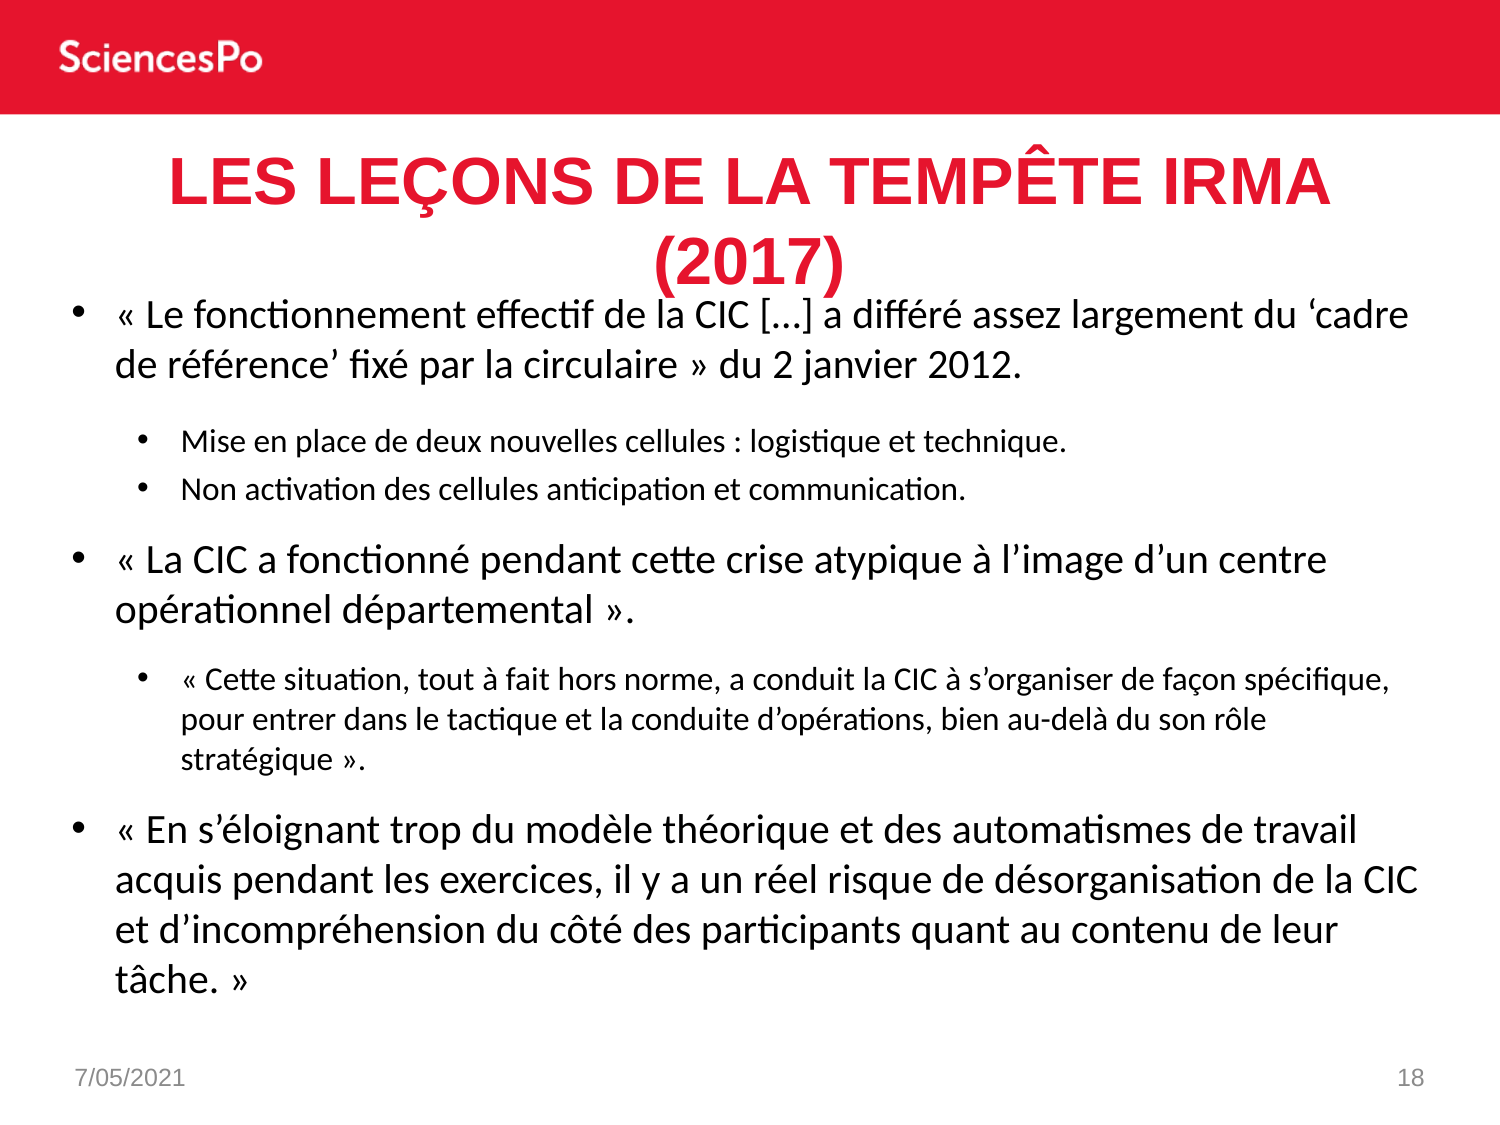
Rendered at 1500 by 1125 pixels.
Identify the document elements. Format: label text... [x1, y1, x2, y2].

title Les leçons de la tempête Irma (2017) [56, 160, 1443, 276]
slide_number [59, 1047, 410, 1107]
slide_number 18 [1090, 1047, 1441, 1107]
list « Le fonctionnement effectif de la CIC […] a différé assez largement du ‘cadre de référence’ fixé par la circulaire » du 2 janvier 2012. Mise en place de deux nouvelles cellules : logistique et technique. Non activation des cellules anticipation et communication. « La CIC a fonctionné pendant cette crise atypique à l’image d’un centre opérationnel départemental ». « Cette situation, tout à fait hors norme, a conduit la CIC à s’organiser de façon spécifique, pour entrer dans le tactique et la conduite d’opérations, bien au-delà du son rôle stratégique ». « En s’éloignant trop du modèle théorique et des automatismes de travail acquis pendant les exercices, il y a un réel risque de désorganisation de la CIC et d’incompréhension du côté des participants quant au contenu de leur tâche. » [54, 278, 1441, 1047]
picture [54, 36, 265, 78]
